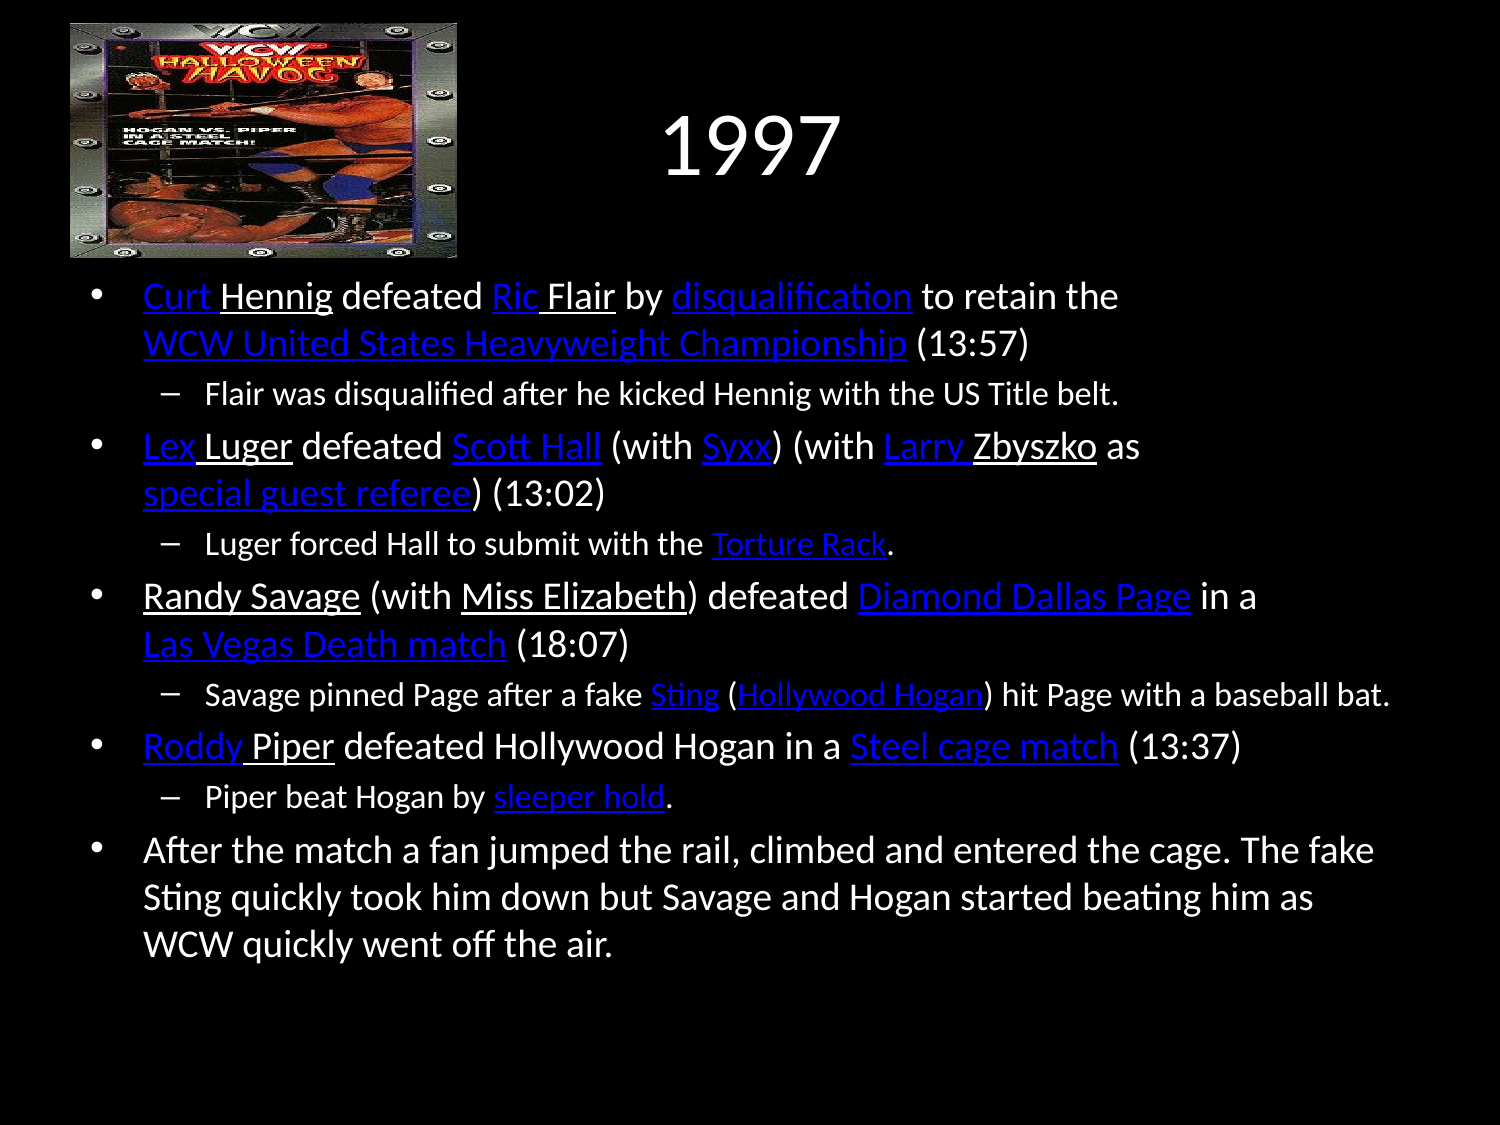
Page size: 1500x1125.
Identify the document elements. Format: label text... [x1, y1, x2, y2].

picture [70, 23, 458, 259]
list Curt Hennig defeated Ric Flair by disqualification to retain the WCW United States Heavyweight Championship (13:57) Flair was disqualified after he kicked Hennig with the US Title belt. Lex Luger defeated Scott Hall (with Syxx) (with Larry Zbyszko as special guest referee) (13:02) Luger forced Hall to submit with the Torture Rack. Randy Savage (with Miss Elizabeth) defeated Diamond Dallas Page in a Las Vegas Death match (18:07) Savage pinned Page after a fake Sting (Hollywood Hogan) hit Page with a baseball bat. Roddy Piper defeated Hollywood Hogan in a Steel cage match (13:37) Piper beat Hogan by sleeper hold. After the match a fan jumped the rail, climbed and entered the cage. The fake Sting quickly took him down but Savage and Hogan started beating him as WCW quickly went off the air. [75, 262, 1425, 1005]
title 1997 [462, 45, 1425, 233]
